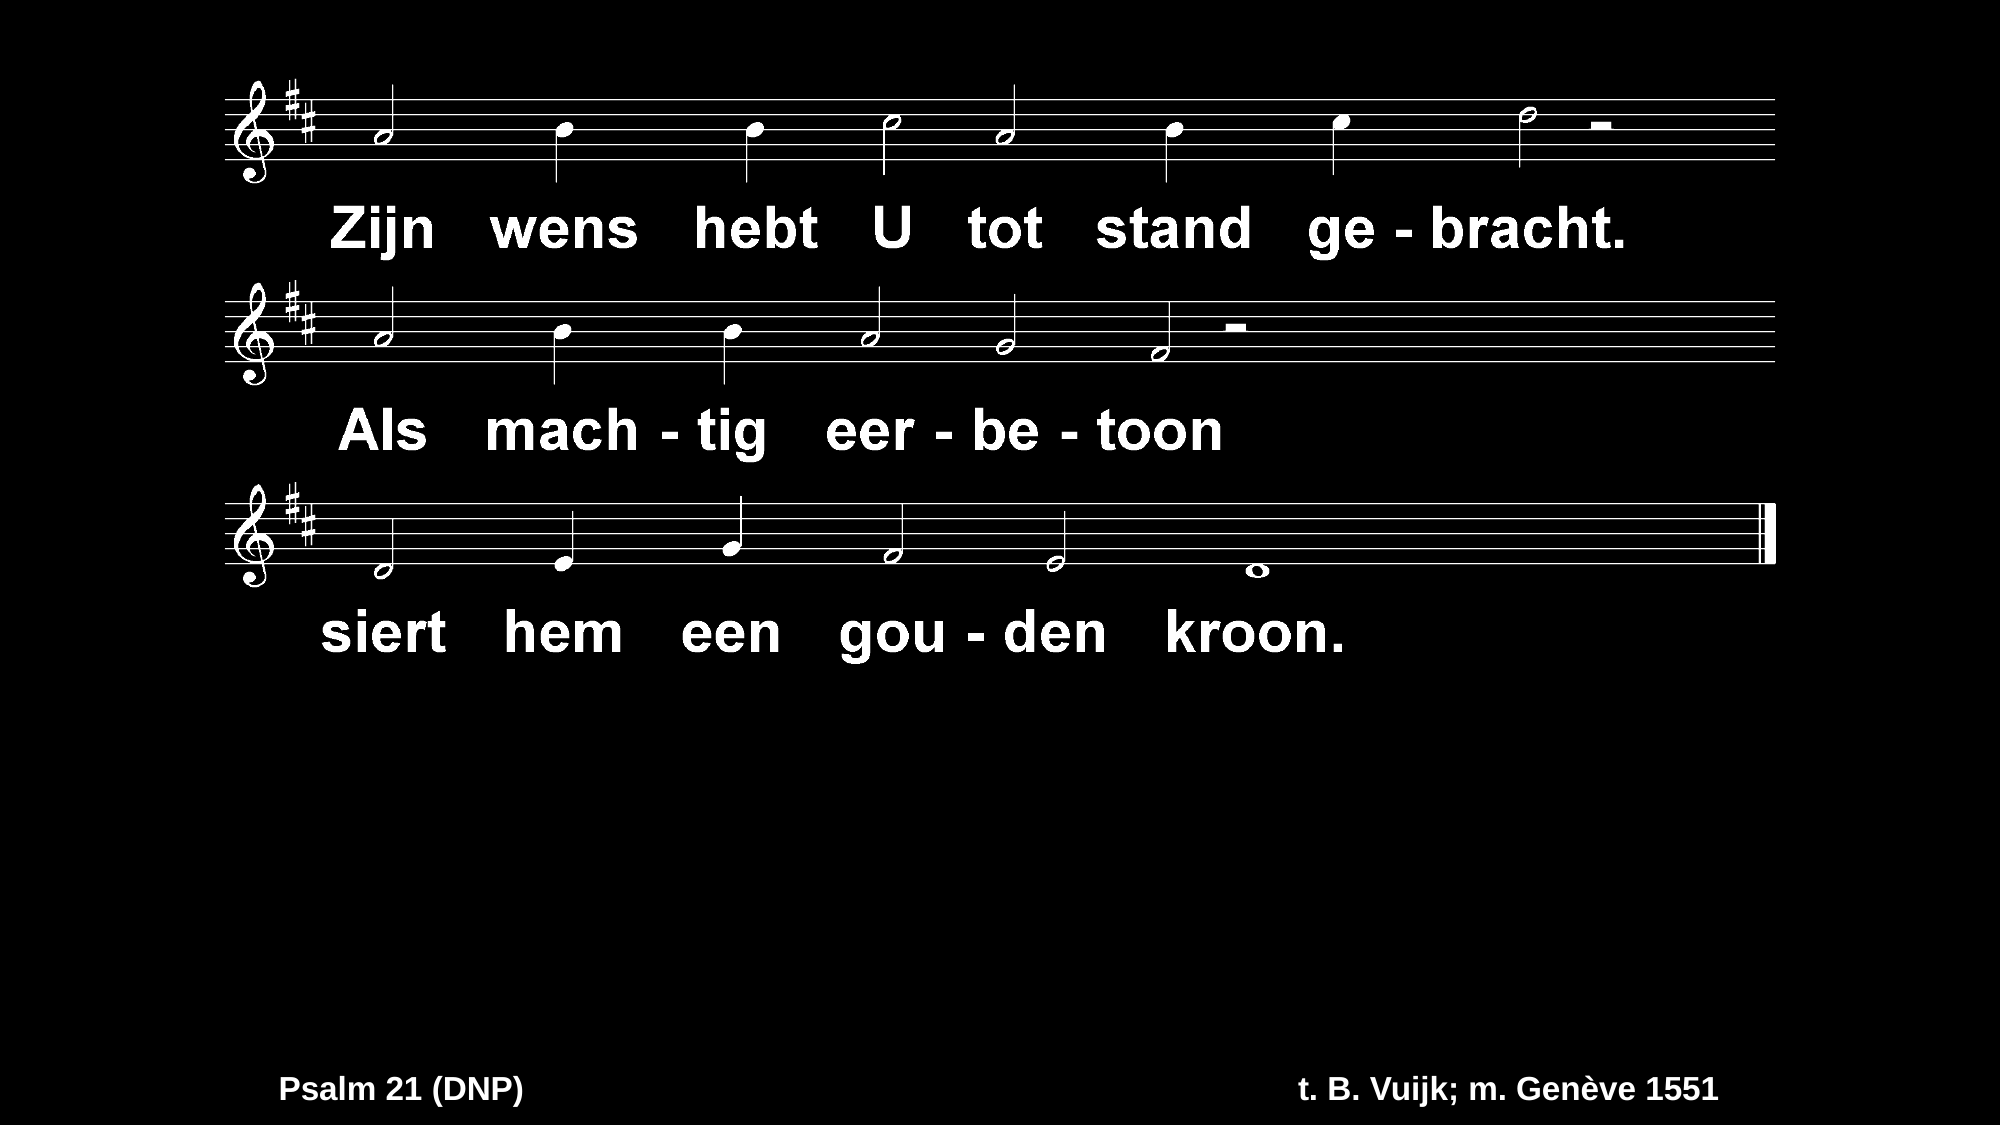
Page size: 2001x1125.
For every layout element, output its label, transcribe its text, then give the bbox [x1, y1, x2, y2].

text_box Psalm 21 (DNP) t. B. Vuijk; m. Genève 1551 [263, 1059, 1745, 1115]
picture [208, 62, 1792, 680]
